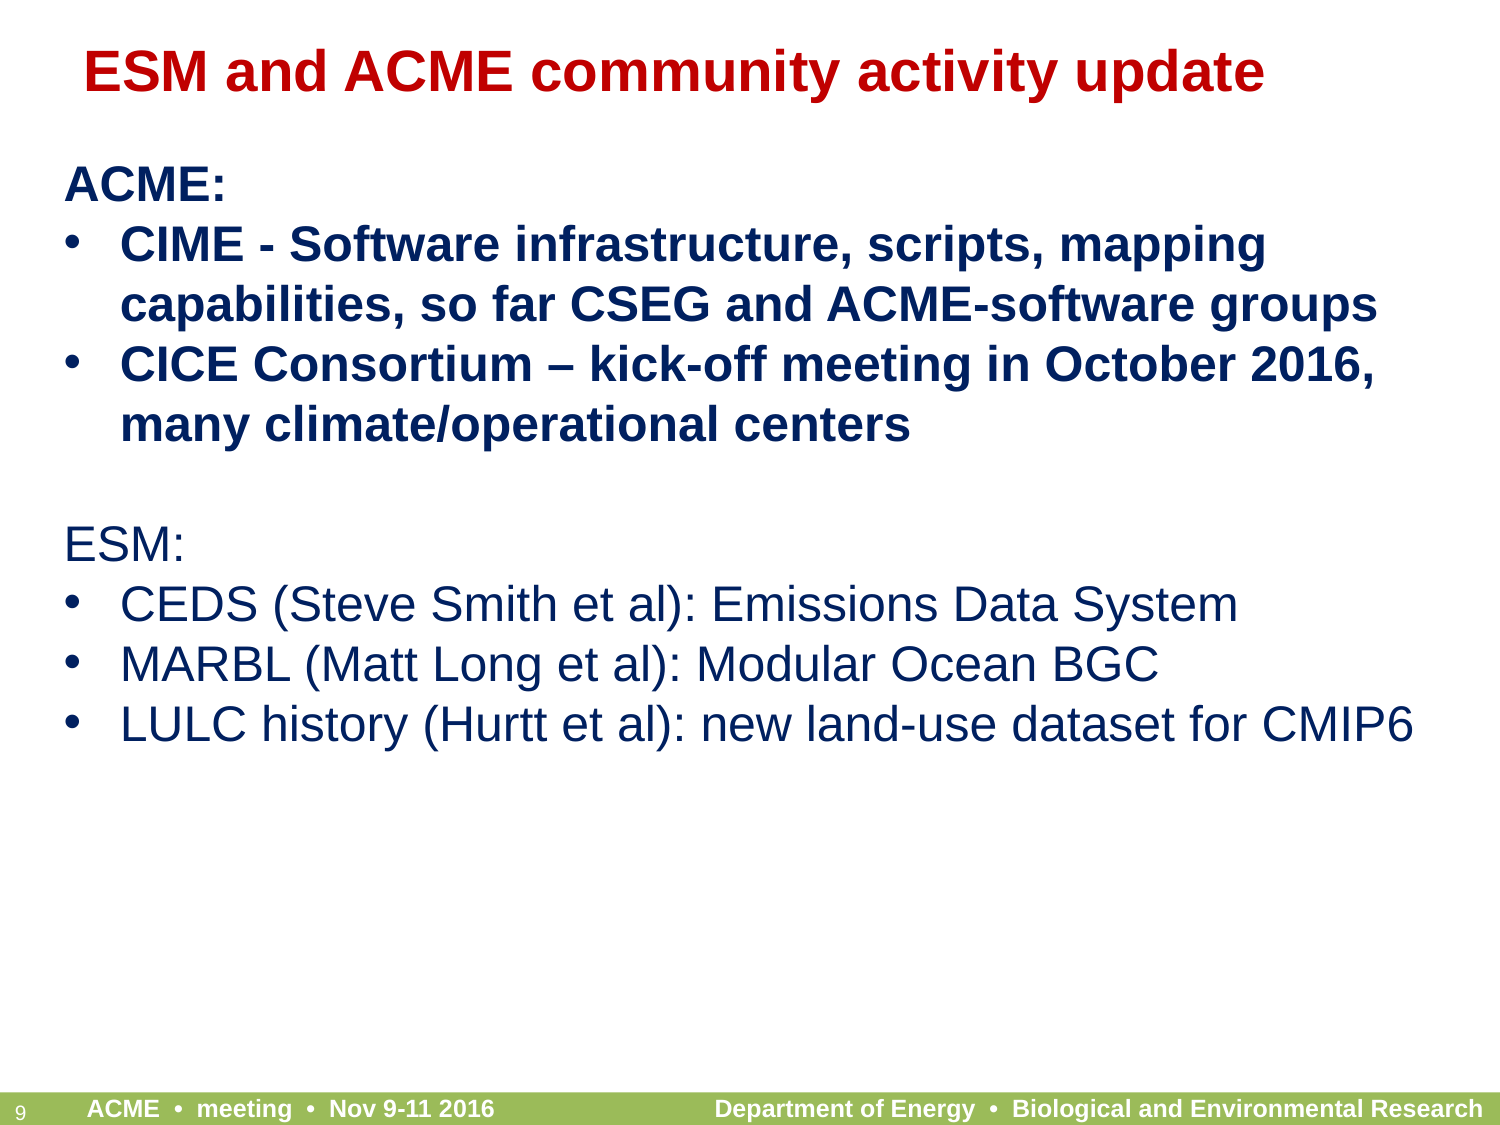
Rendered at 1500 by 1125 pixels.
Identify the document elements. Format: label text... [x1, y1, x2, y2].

title ESM and ACME community activity update [0, 36, 1350, 112]
text_box ACME: CIME - Software infrastructure, scripts, mapping capabilities, so far CSEG and ACME-software groups CICE Consortium – kick-off meeting in October 2016, many climate/operational centers ESM: CEDS (Steve Smith et al): Emissions Data System MARBL (Matt Long et al): Modular Ocean BGC LULC history (Hurtt et al): new land-use dataset for CMIP6 [48, 143, 1456, 759]
